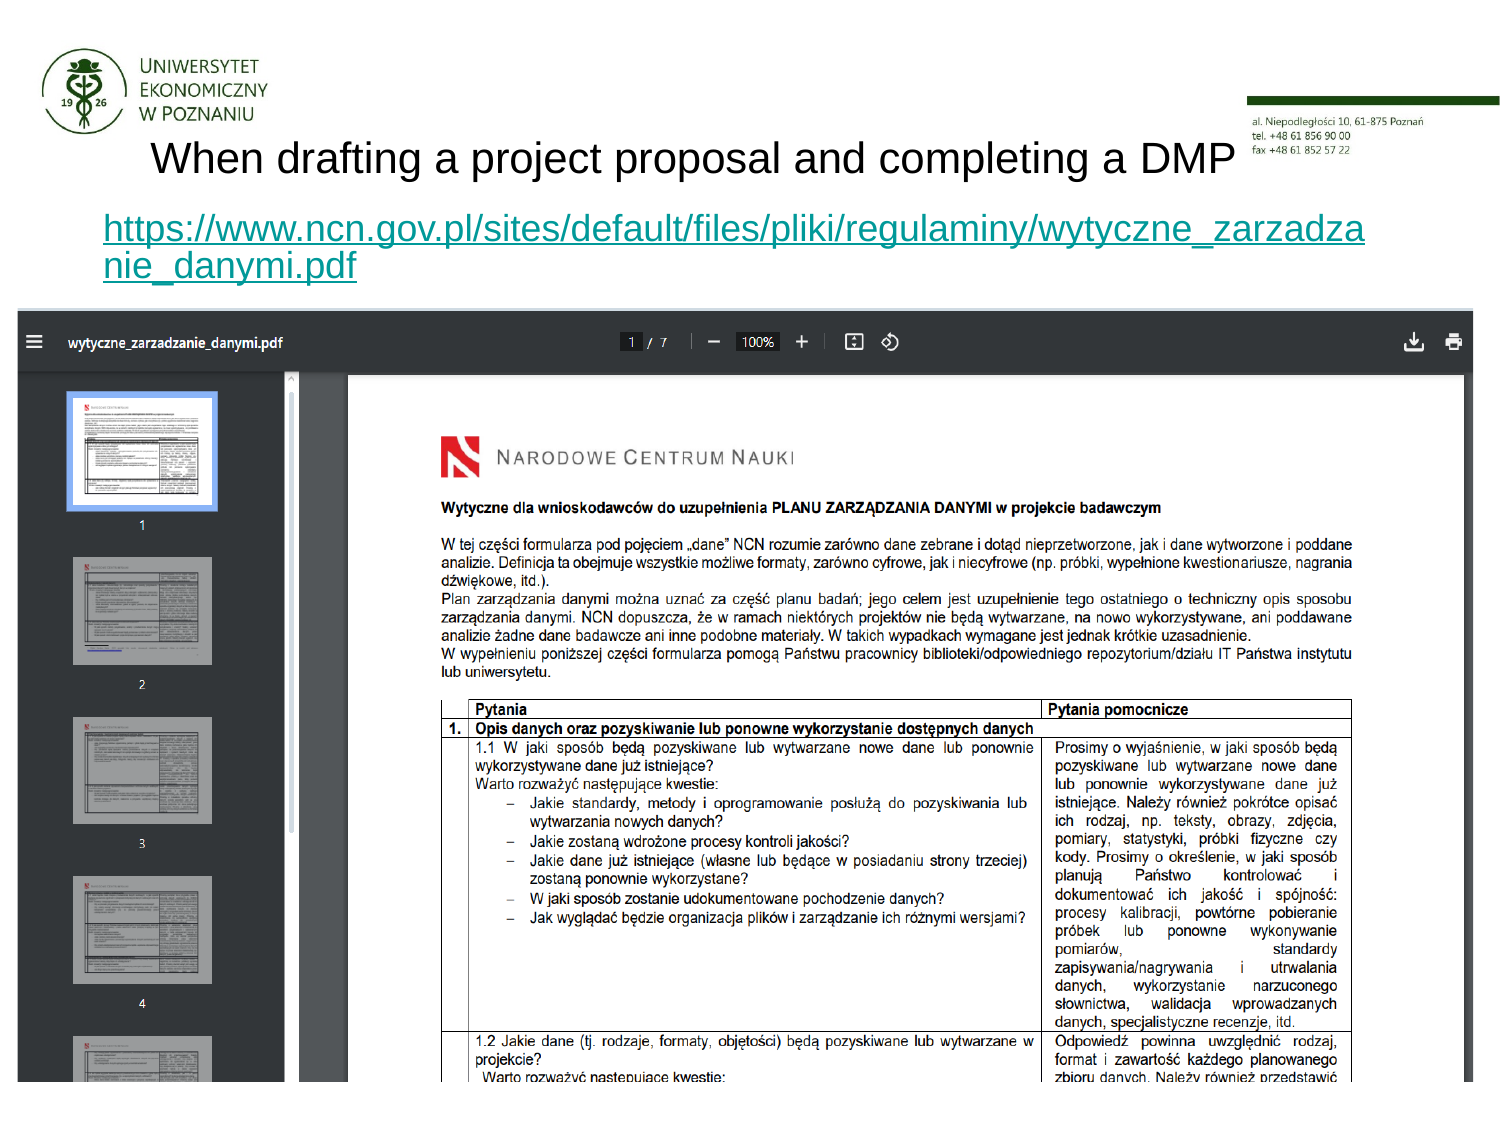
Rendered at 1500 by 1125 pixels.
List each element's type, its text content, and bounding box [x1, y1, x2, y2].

text_box https://www.ncn.gov.pl/sites/default/files/pliki/regulaminy/wytyczne_zarzadzanie_danymi.pdf [88, 196, 1400, 256]
picture [17, 308, 1474, 1082]
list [17, 18, 1500, 178]
text_box When drafting a project proposal and completing a DMP [135, 178, 1306, 190]
